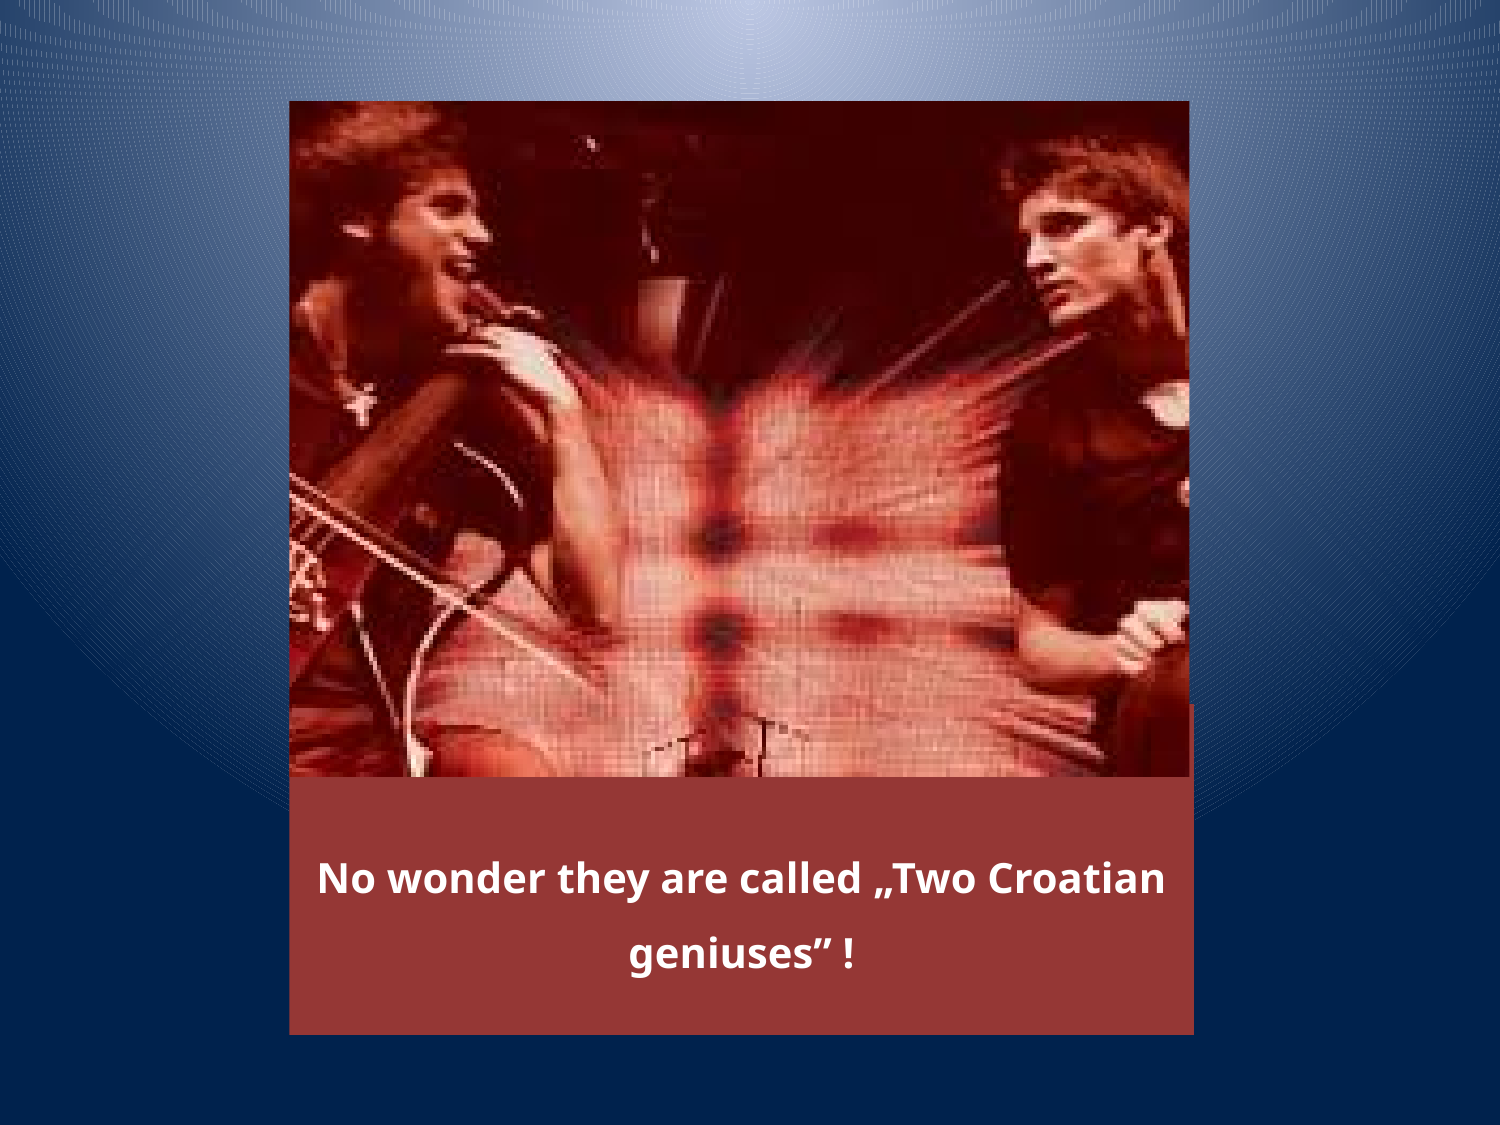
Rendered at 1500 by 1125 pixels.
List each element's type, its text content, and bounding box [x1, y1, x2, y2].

picture [288, 100, 1195, 777]
title No wonder they are called „Two Croatian geniuses” ! [289, 777, 1194, 1035]
